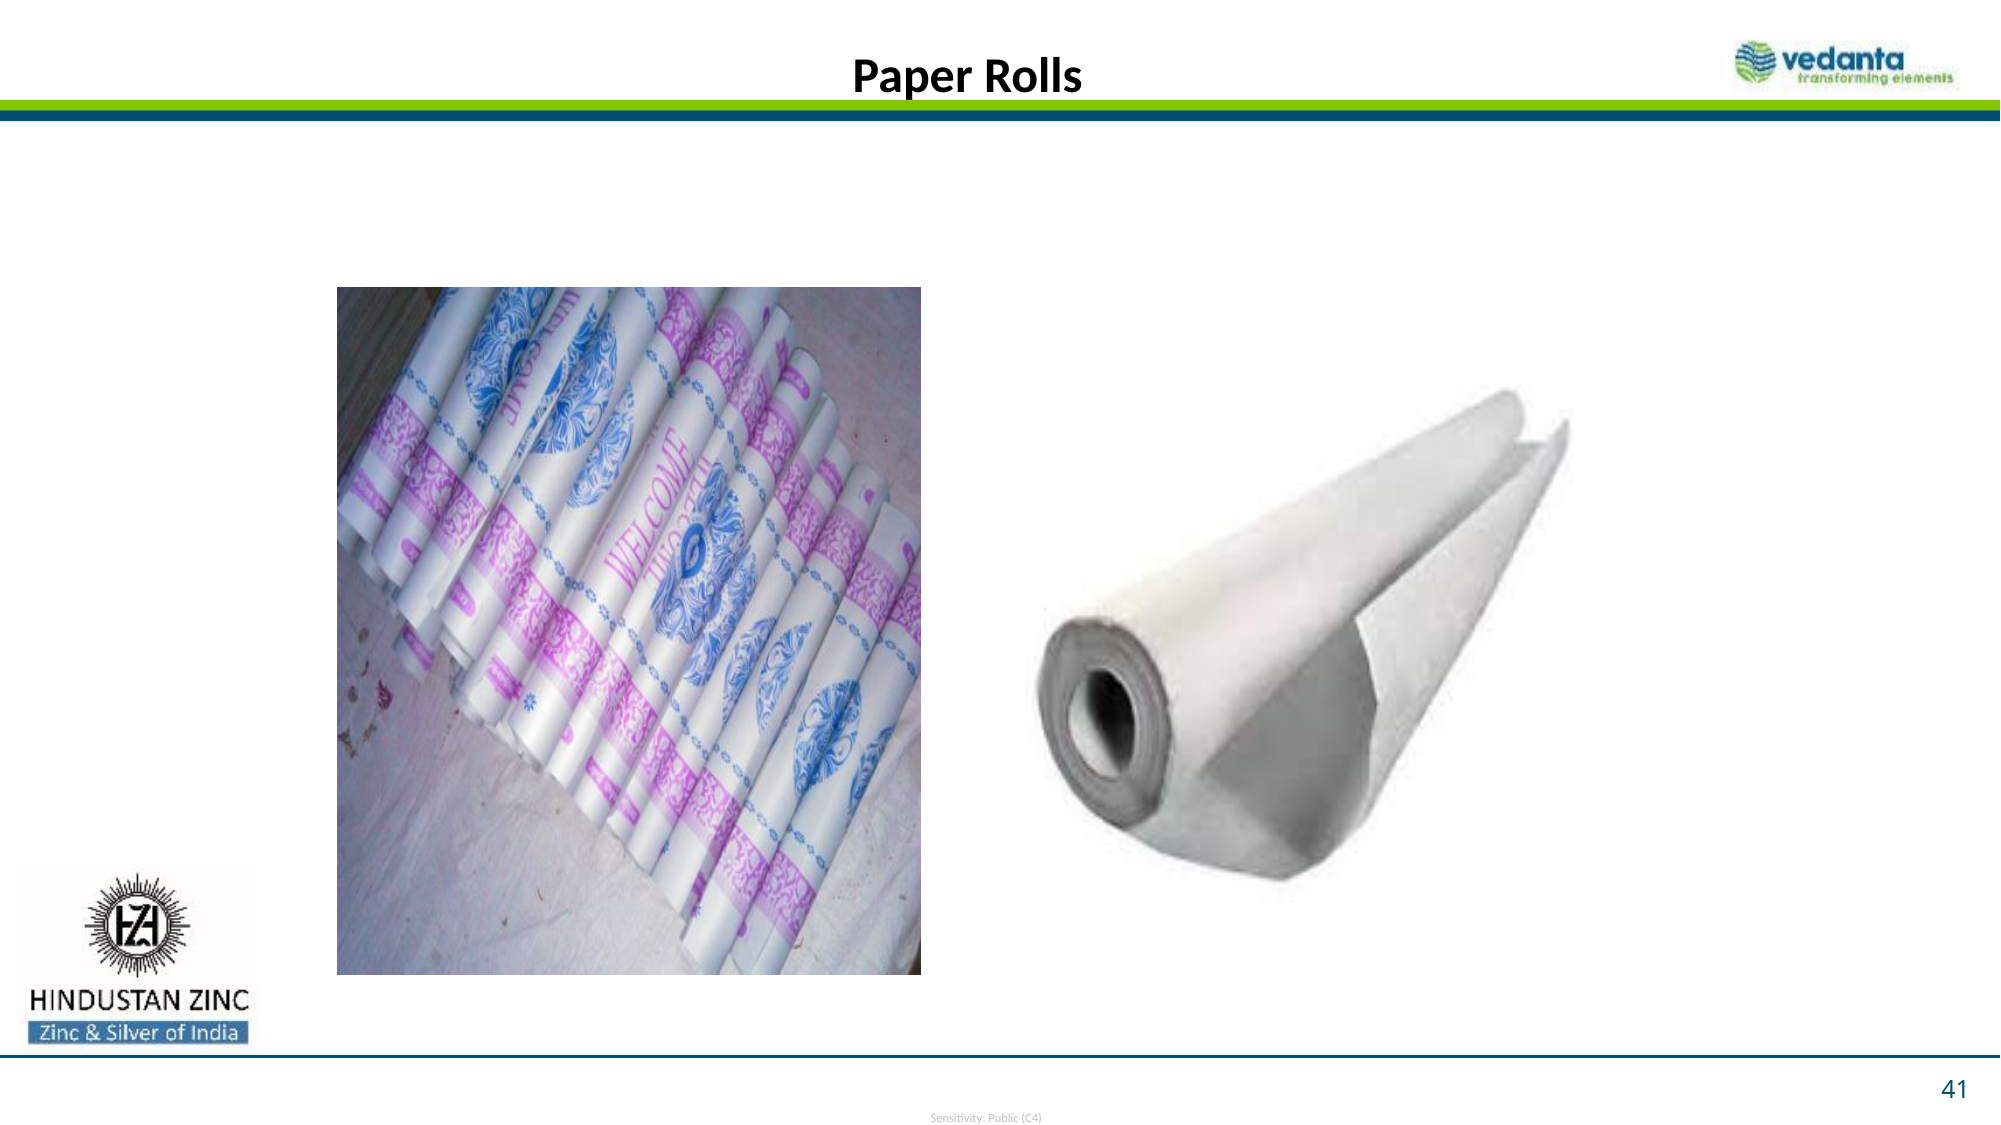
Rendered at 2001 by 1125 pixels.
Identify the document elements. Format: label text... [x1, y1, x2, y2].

picture [1709, 15, 1979, 94]
picture [1024, 287, 1601, 950]
picture [19, 864, 258, 1054]
text_box Paper Rolls [360, 35, 1586, 223]
picture [337, 287, 921, 975]
